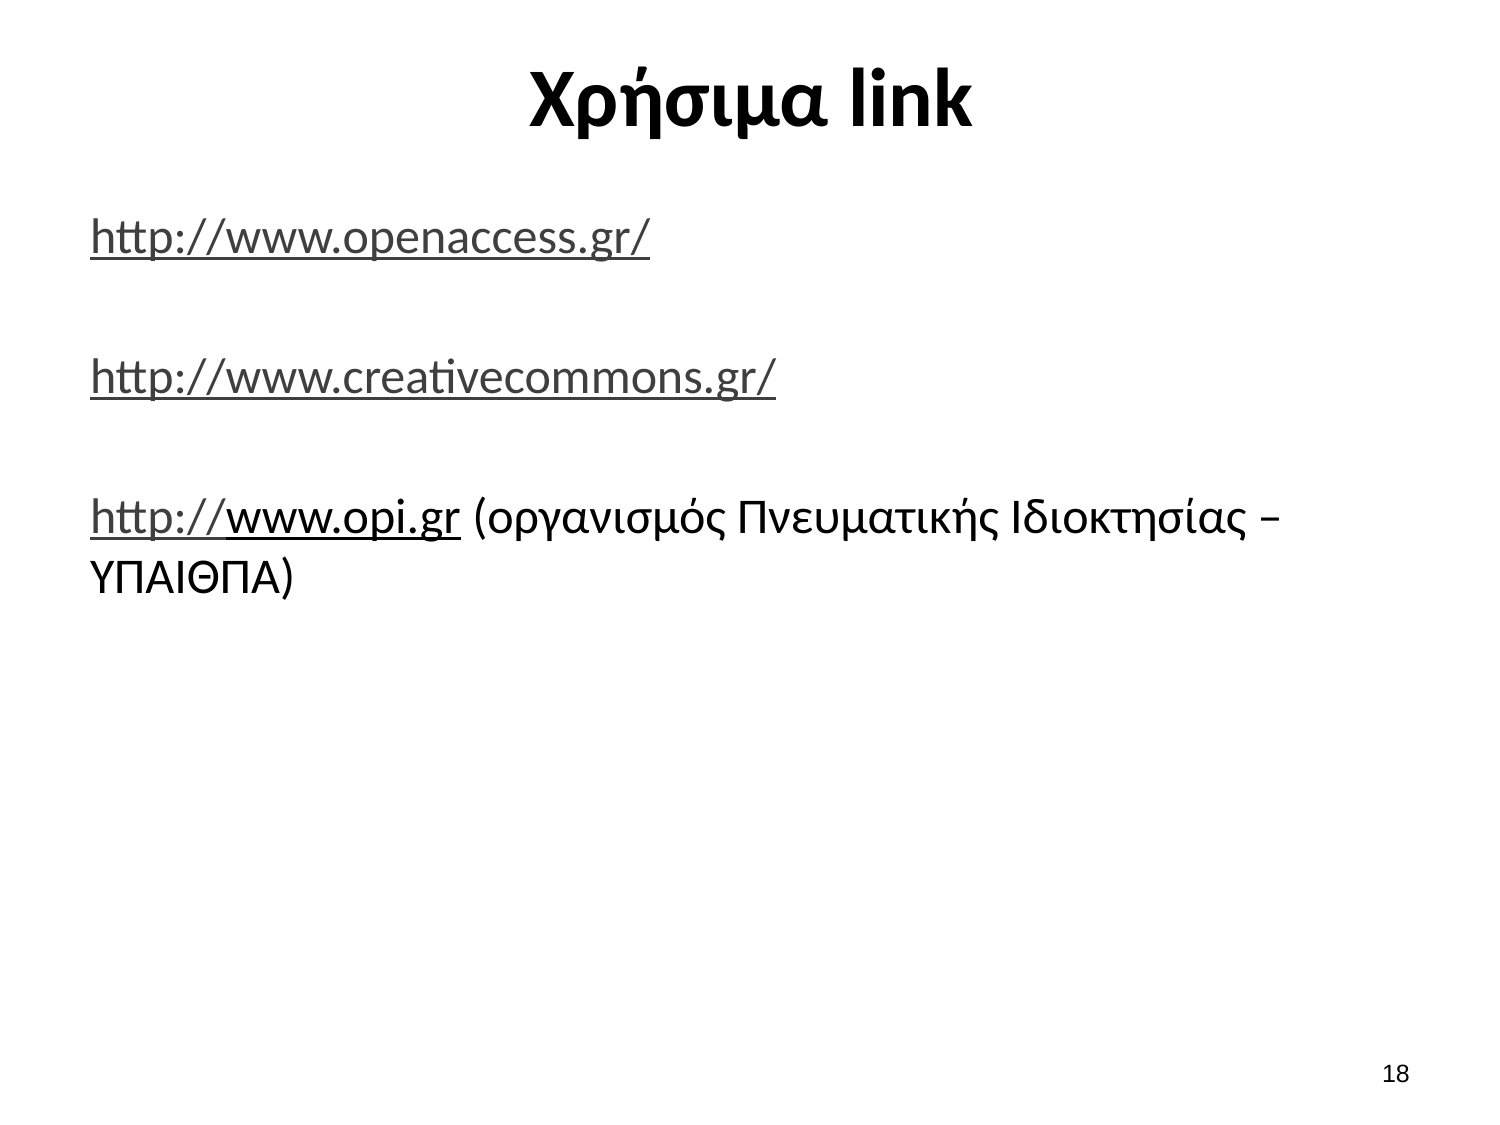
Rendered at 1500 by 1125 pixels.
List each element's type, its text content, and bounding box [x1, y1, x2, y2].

title Χρήσιμα link [76, 19, 1427, 169]
list http://www.openaccess.gr/ http://www.creativecommons.gr/ http://www.opi.gr (οργανισμός Πνευματικής Ιδιοκτησίας –ΥΠΑΙΘΠΑ) [75, 196, 1425, 1024]
slide_number 17 [1074, 1042, 1425, 1103]
